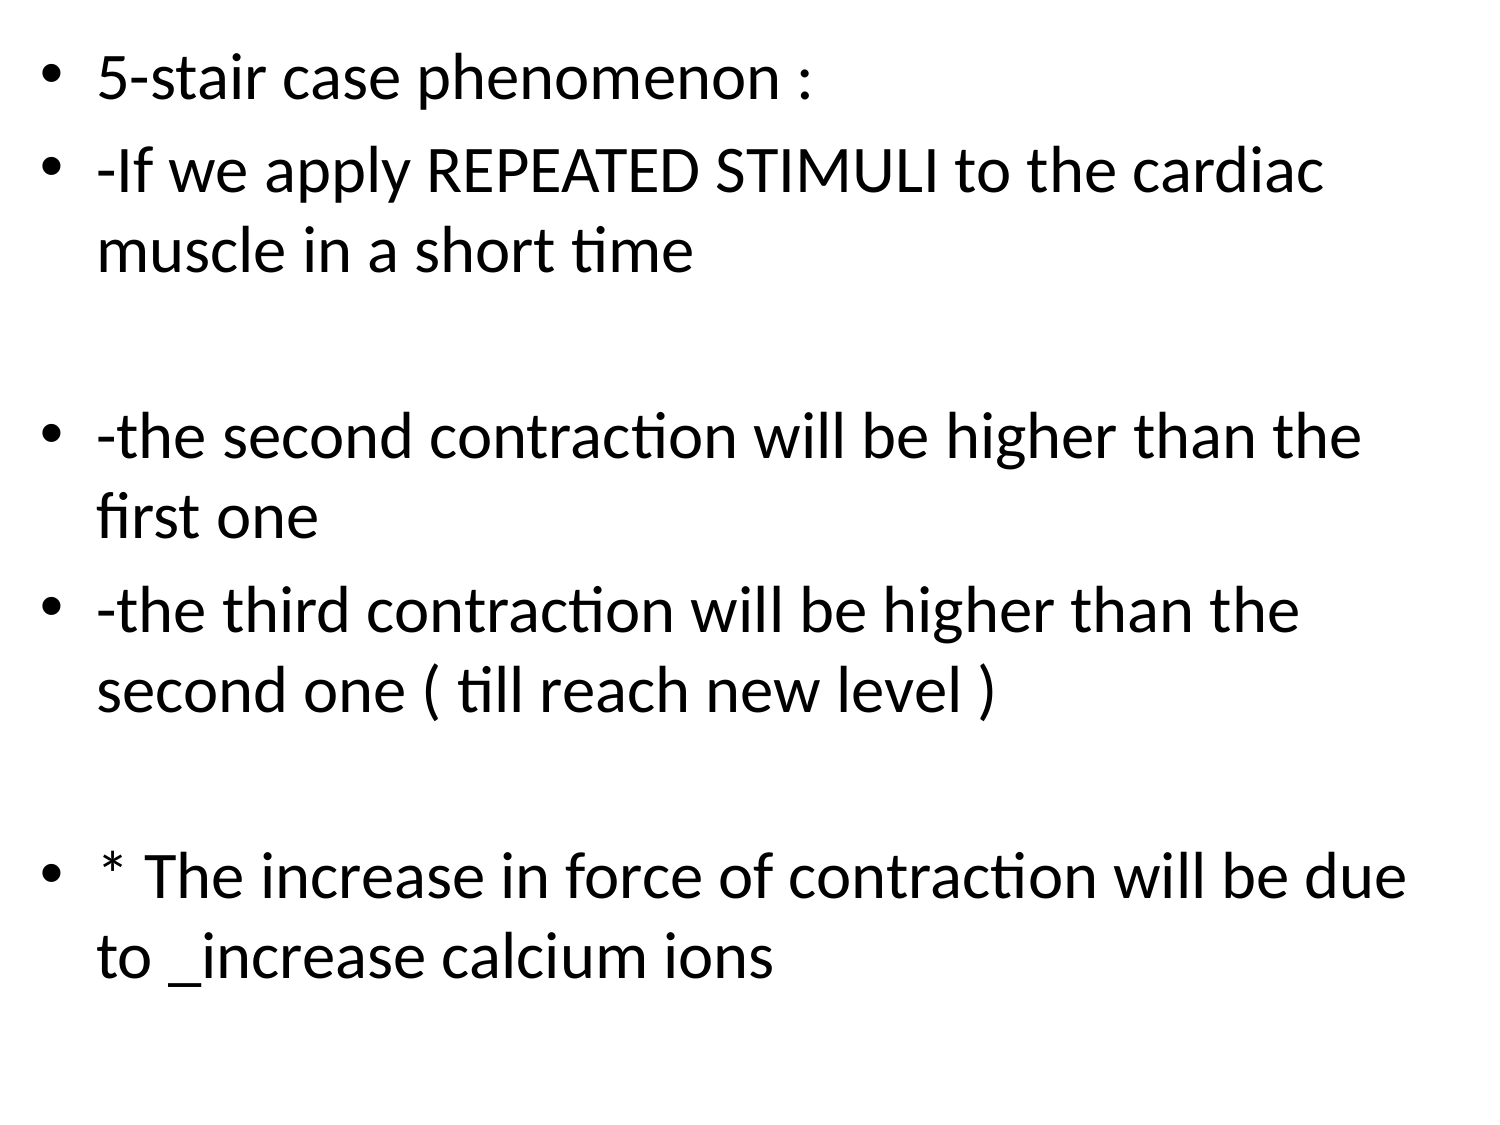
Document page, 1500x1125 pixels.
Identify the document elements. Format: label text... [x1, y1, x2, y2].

list 5-stair case phenomenon : -If we apply REPEATED STIMULI to the cardiac muscle in a short time -the second contraction will be higher than the first one -the third contraction will be higher than the second one ( till reach new level ) * The increase in force of contraction will be due to _increase calcium ions [24, 24, 1475, 1088]
